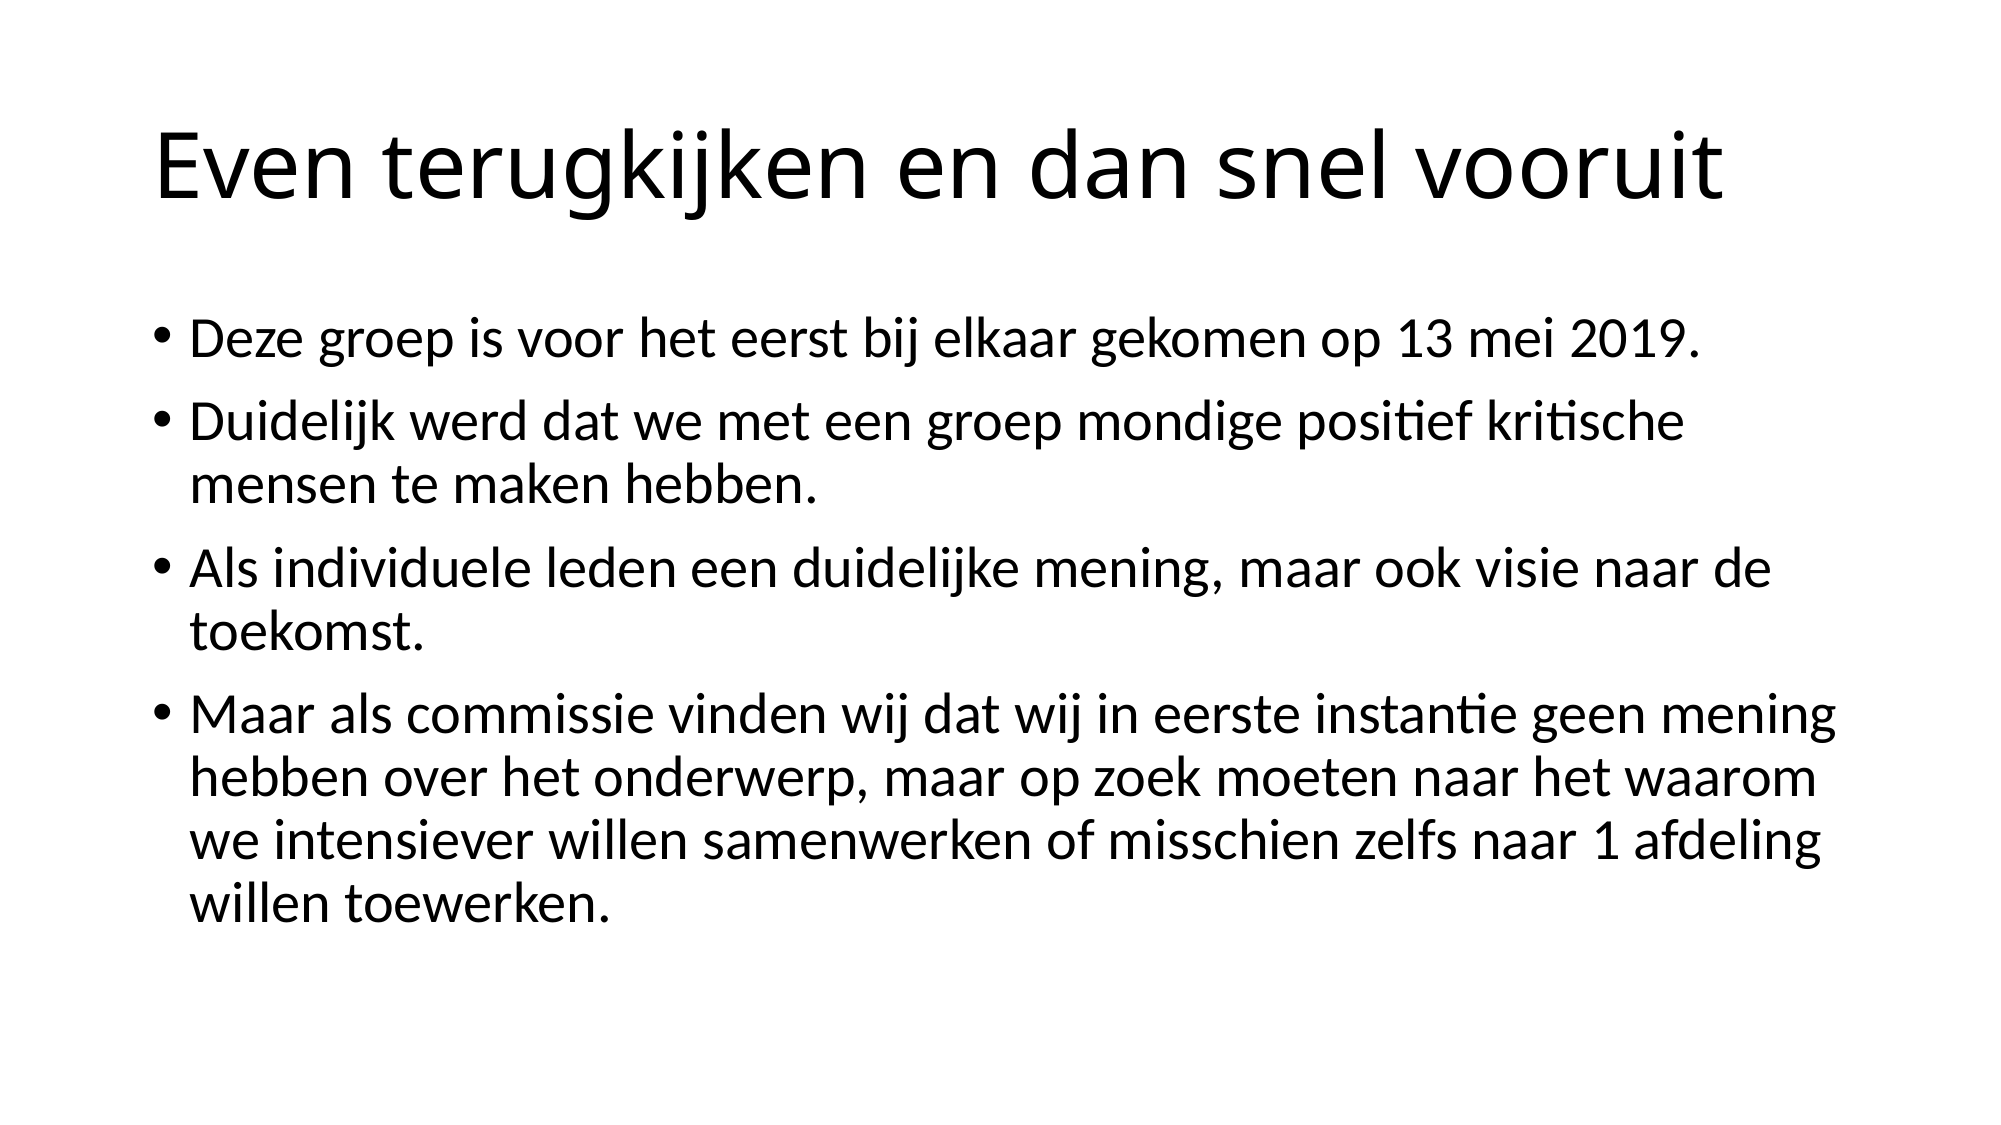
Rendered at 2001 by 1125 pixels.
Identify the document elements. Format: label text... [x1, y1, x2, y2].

list Deze groep is voor het eerst bij elkaar gekomen op 13 mei 2019. Duidelijk werd dat we met een groep mondige positief kritische mensen te maken hebben. Als individuele leden een duidelijke mening, maar ook visie naar de toekomst. Maar als commissie vinden wij dat wij in eerste instantie geen mening hebben over het onderwerp, maar op zoek moeten naar het waarom we intensiever willen samenwerken of misschien zelfs naar 1 afdeling willen toewerken. [137, 299, 1863, 1014]
title Even terugkijken en dan snel vooruit [137, 59, 1863, 278]
